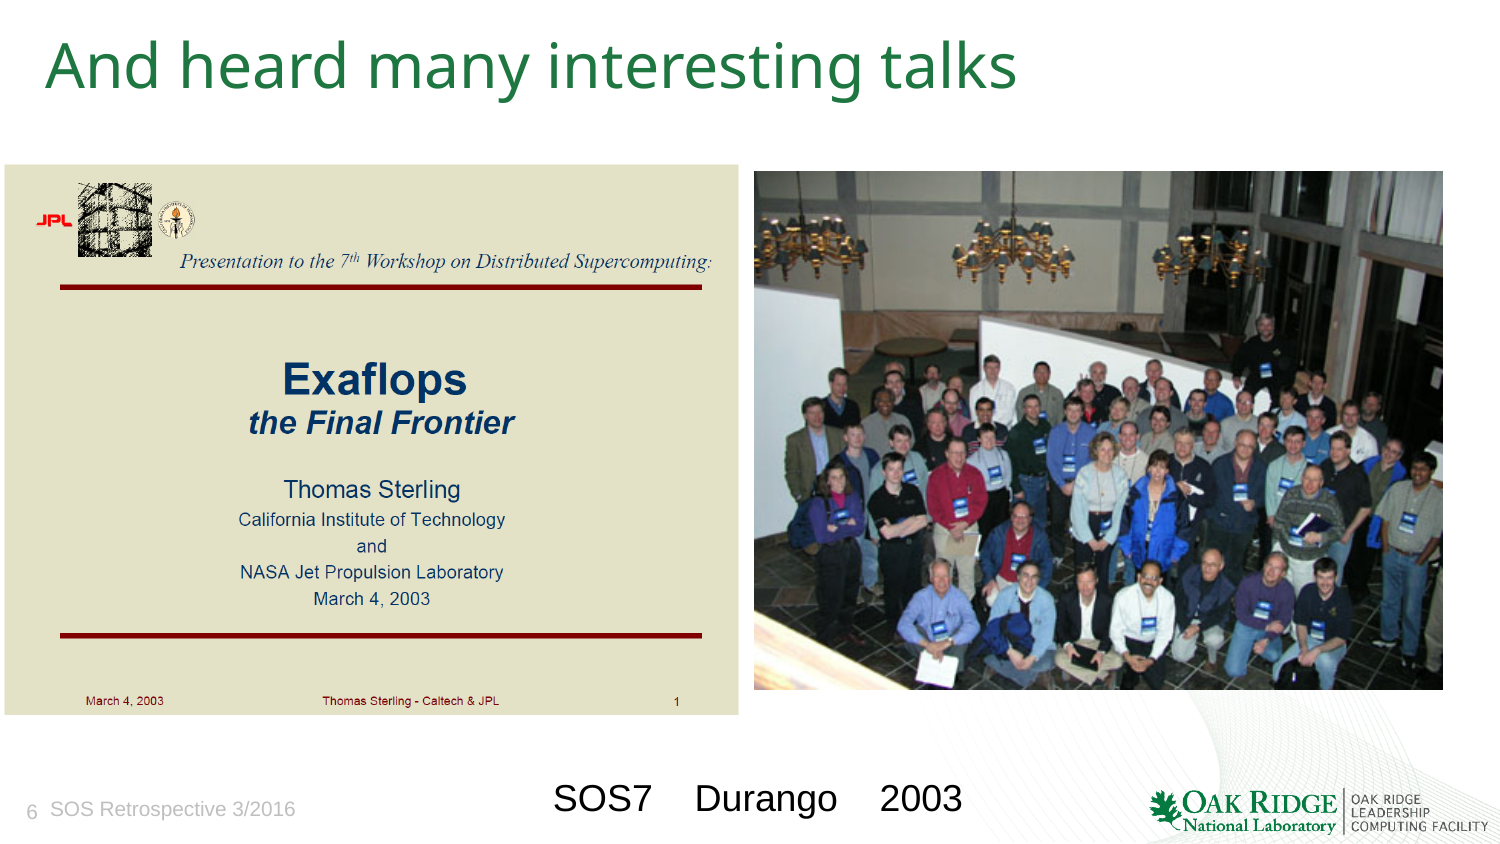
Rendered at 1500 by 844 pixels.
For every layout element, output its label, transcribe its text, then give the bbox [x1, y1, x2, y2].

picture [0, 0, 1500, 844]
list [753, 171, 1444, 690]
text_box SOS7 Durango 2003 [537, 771, 978, 828]
title And heard many interesting talks [29, 29, 1448, 110]
